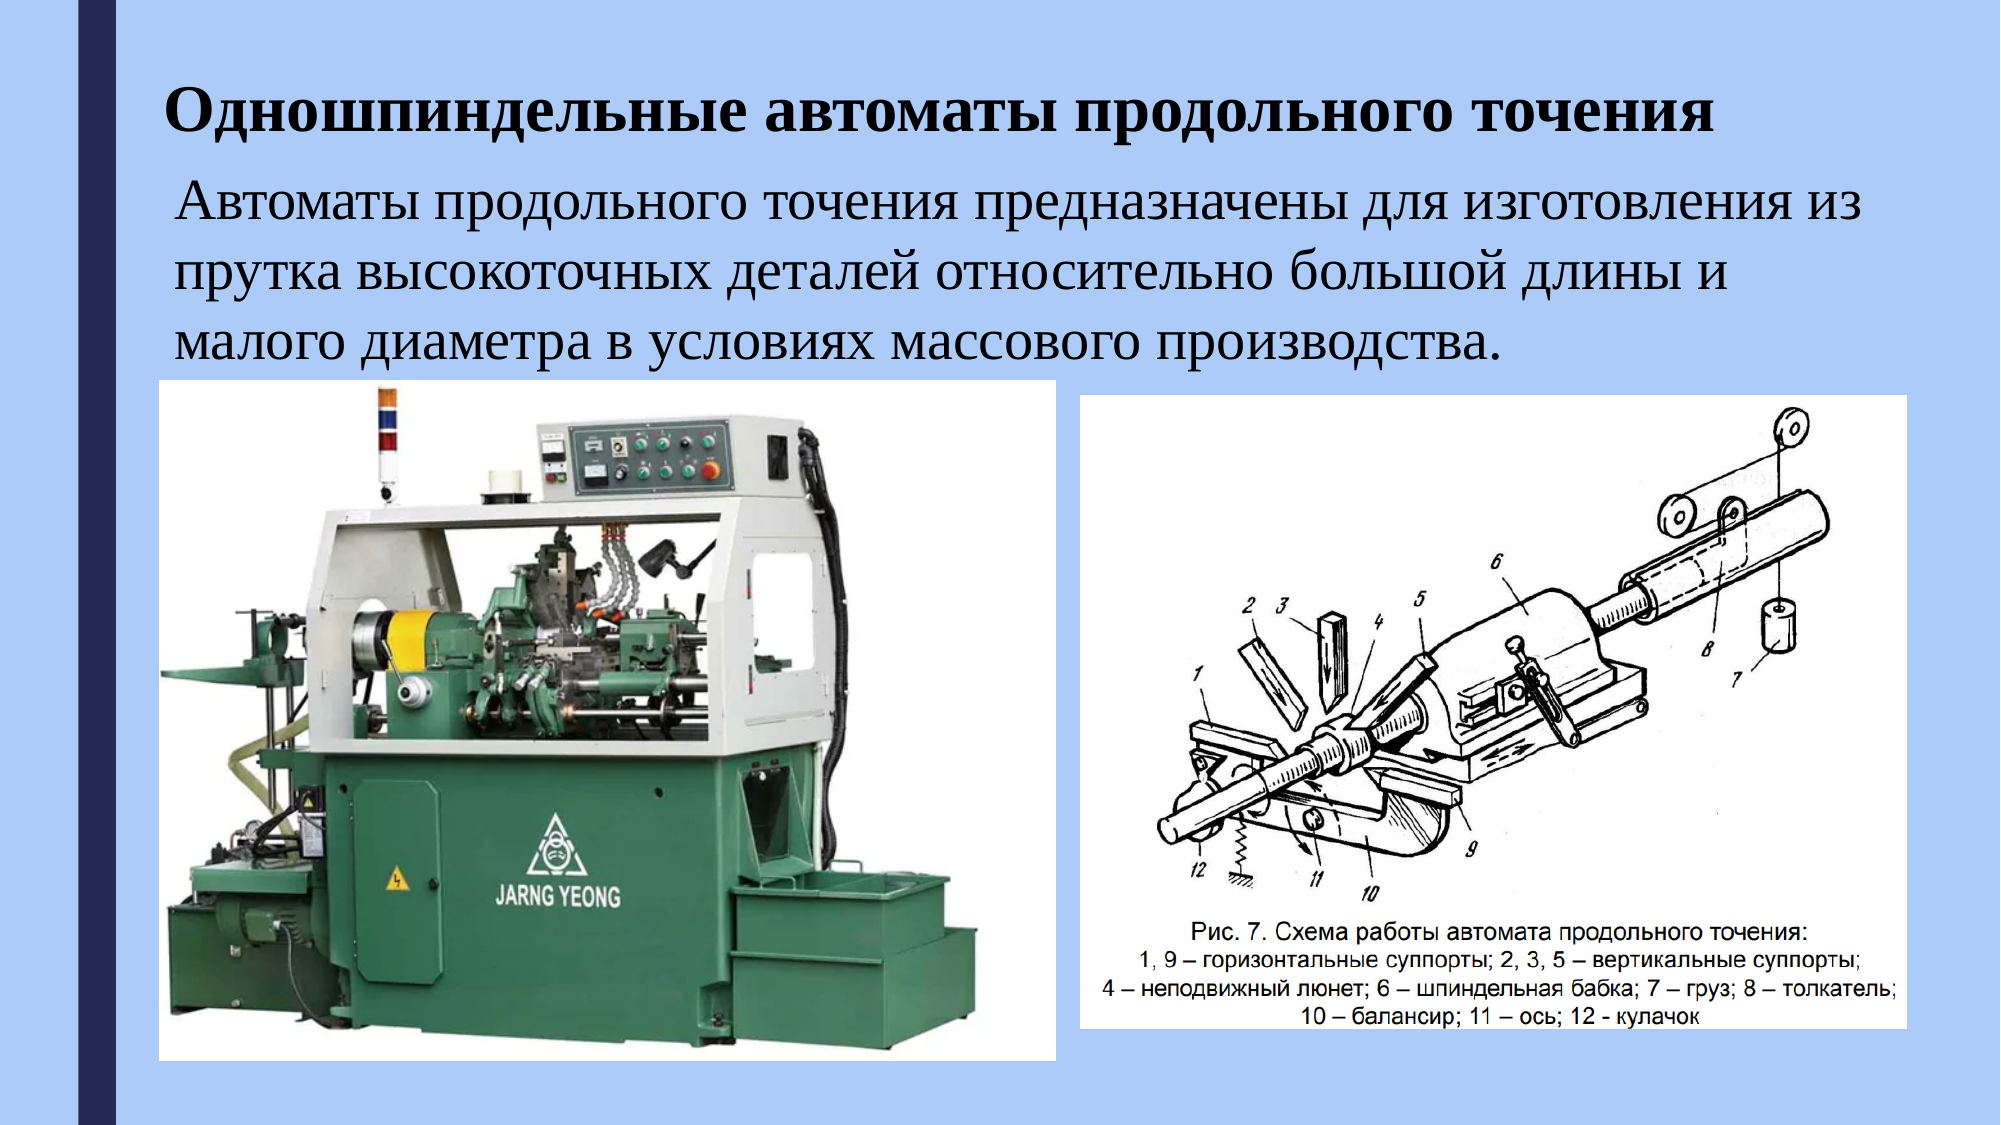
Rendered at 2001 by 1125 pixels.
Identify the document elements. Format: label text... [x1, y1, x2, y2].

picture [159, 380, 1056, 1061]
text_box Автоматы продольного точения предназначены для изготовления из прутка высокоточных деталей относительно большой длины и малого диаметра в условиях массового производства. [159, 153, 1894, 379]
picture [1080, 395, 1907, 1029]
text_box Одношпиндельные автоматы продольного точения [148, 57, 1732, 153]
